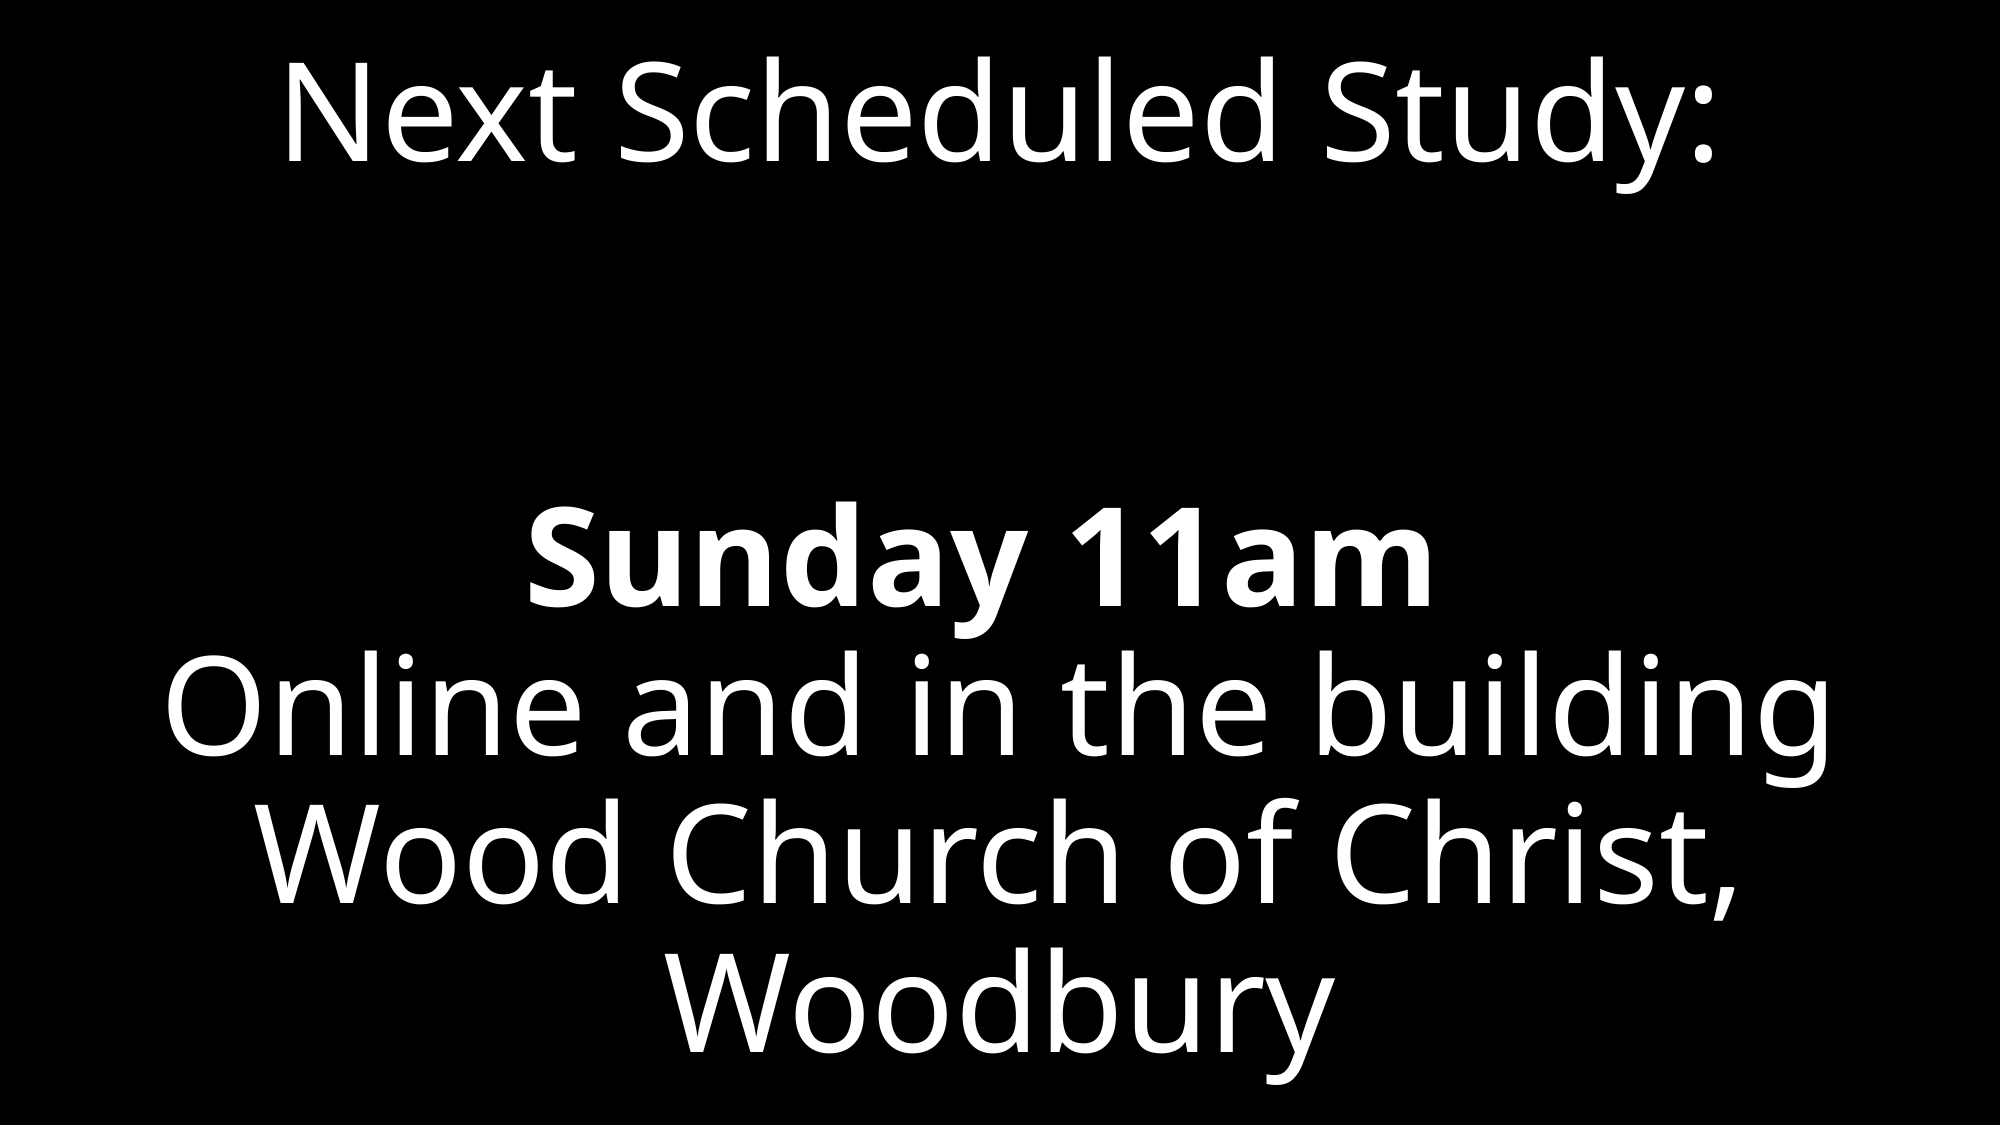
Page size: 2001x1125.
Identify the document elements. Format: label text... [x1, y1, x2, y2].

title Next Scheduled Study: Sunday 11am Online and in the building Wood Church of Christ, Woodbury [0, 0, 2000, 1125]
